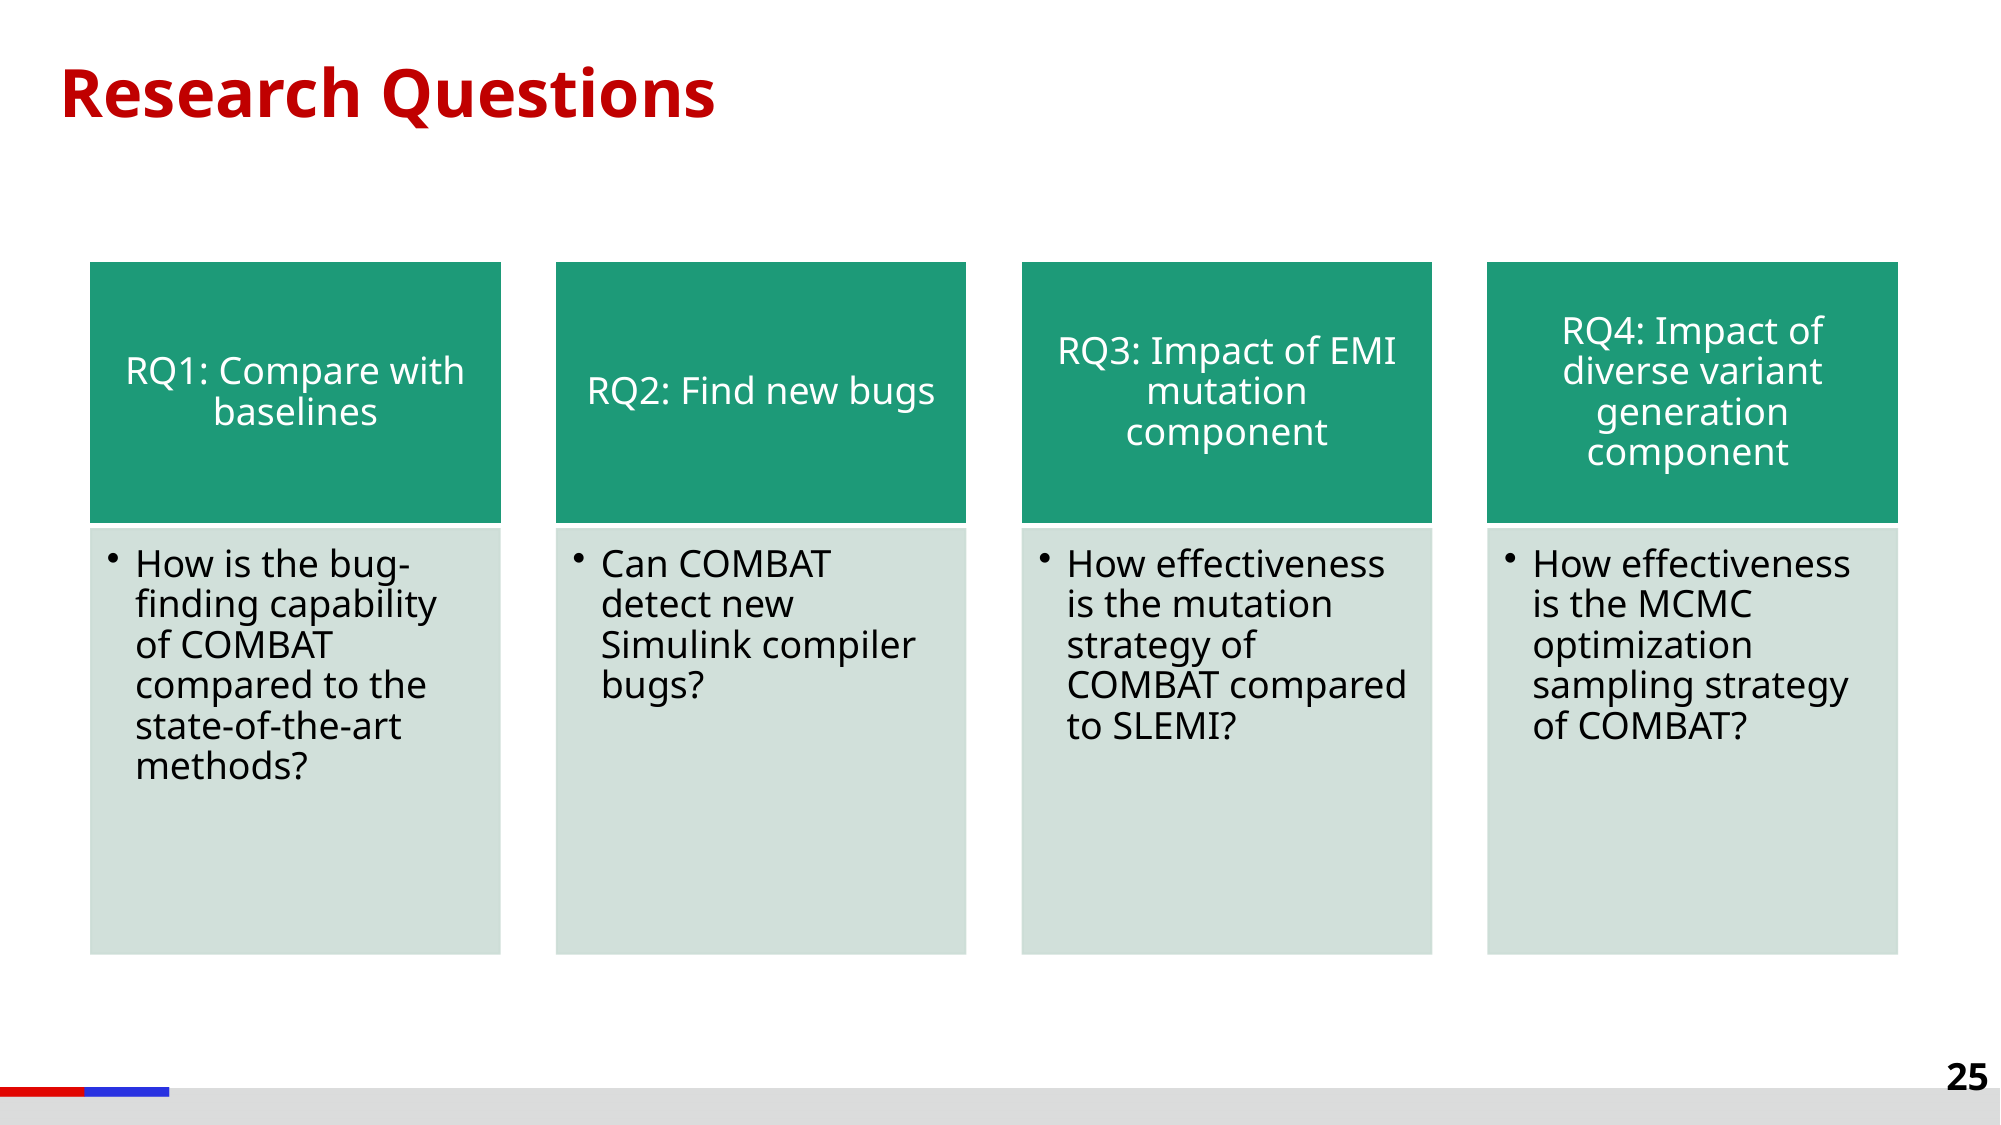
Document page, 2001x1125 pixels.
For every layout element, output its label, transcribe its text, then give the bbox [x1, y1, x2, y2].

text_box 25 [1654, 1045, 2000, 1106]
title Research Questions [44, 2, 2000, 191]
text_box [90, 192, 1898, 988]
picture [0, 1087, 2000, 1125]
